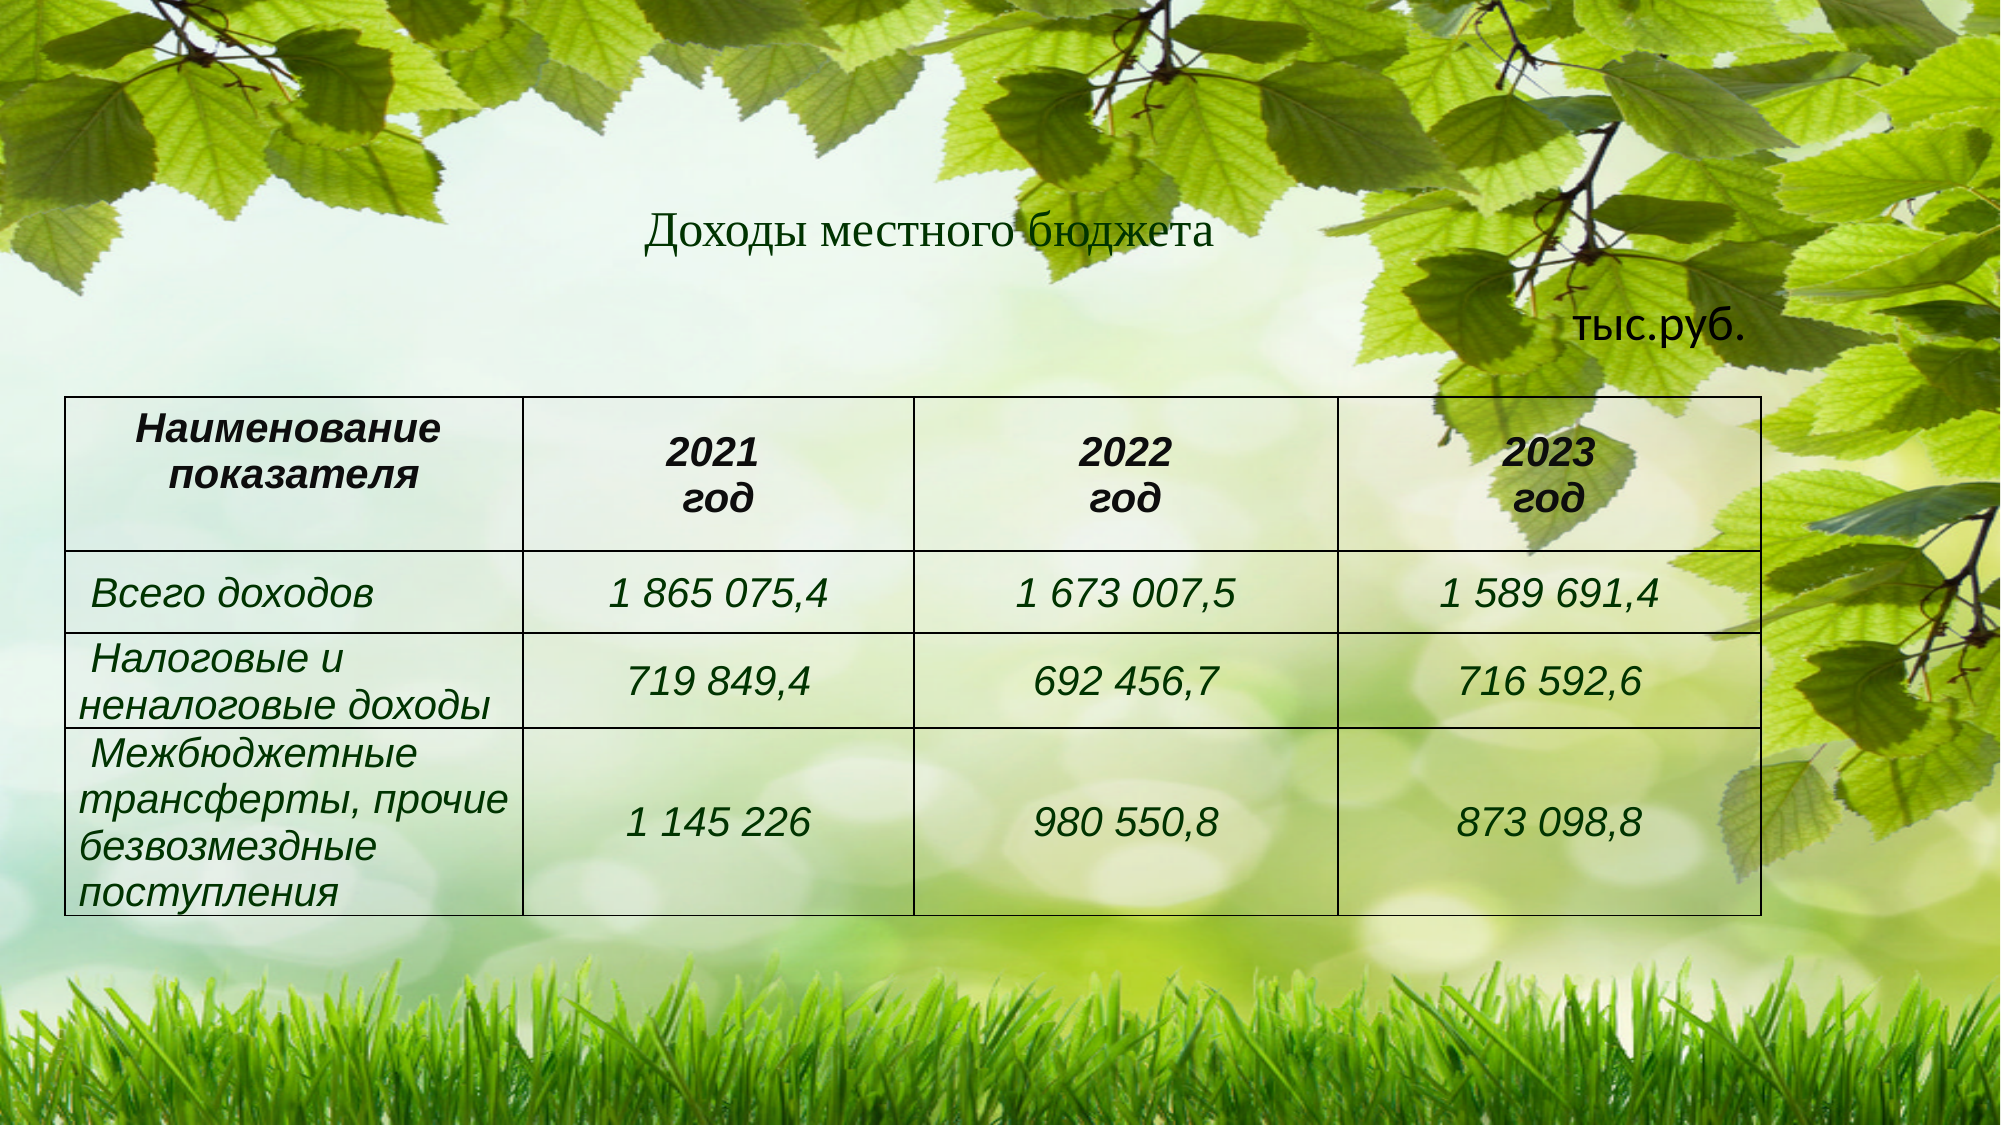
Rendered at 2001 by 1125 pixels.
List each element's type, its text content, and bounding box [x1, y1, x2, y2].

picture [0, 0, 2001, 1125]
table_header Наименование показателя [66, 398, 522, 550]
title Доходы местного бюджета [436, 129, 1370, 265]
table_cell 1 673 007,5 [915, 552, 1337, 632]
table_cell 980 550,8 [915, 729, 1337, 915]
table_cell Межбюджетные трансферты, прочие безвозмездные поступления [66, 729, 522, 915]
table_header 2022 год [915, 398, 1337, 550]
table_cell 873 098,8 [1339, 729, 1760, 915]
subtitle тыс.руб. [45, 209, 1762, 1026]
table_cell 719 849,4 [524, 634, 913, 727]
table_cell 1 145 226 [524, 729, 913, 915]
table_header 2021 год [524, 398, 913, 550]
table_cell Налоговые и неналоговые доходы [66, 634, 522, 727]
table_cell 716 592,6 [1339, 634, 1760, 727]
table_header 2023 год [1339, 398, 1760, 550]
table_cell Всего доходов [66, 552, 522, 632]
table_cell 1 589 691,4 [1339, 552, 1760, 632]
table_cell 692 456,7 [915, 634, 1337, 727]
table_cell 1 865 075,4 [524, 552, 913, 632]
